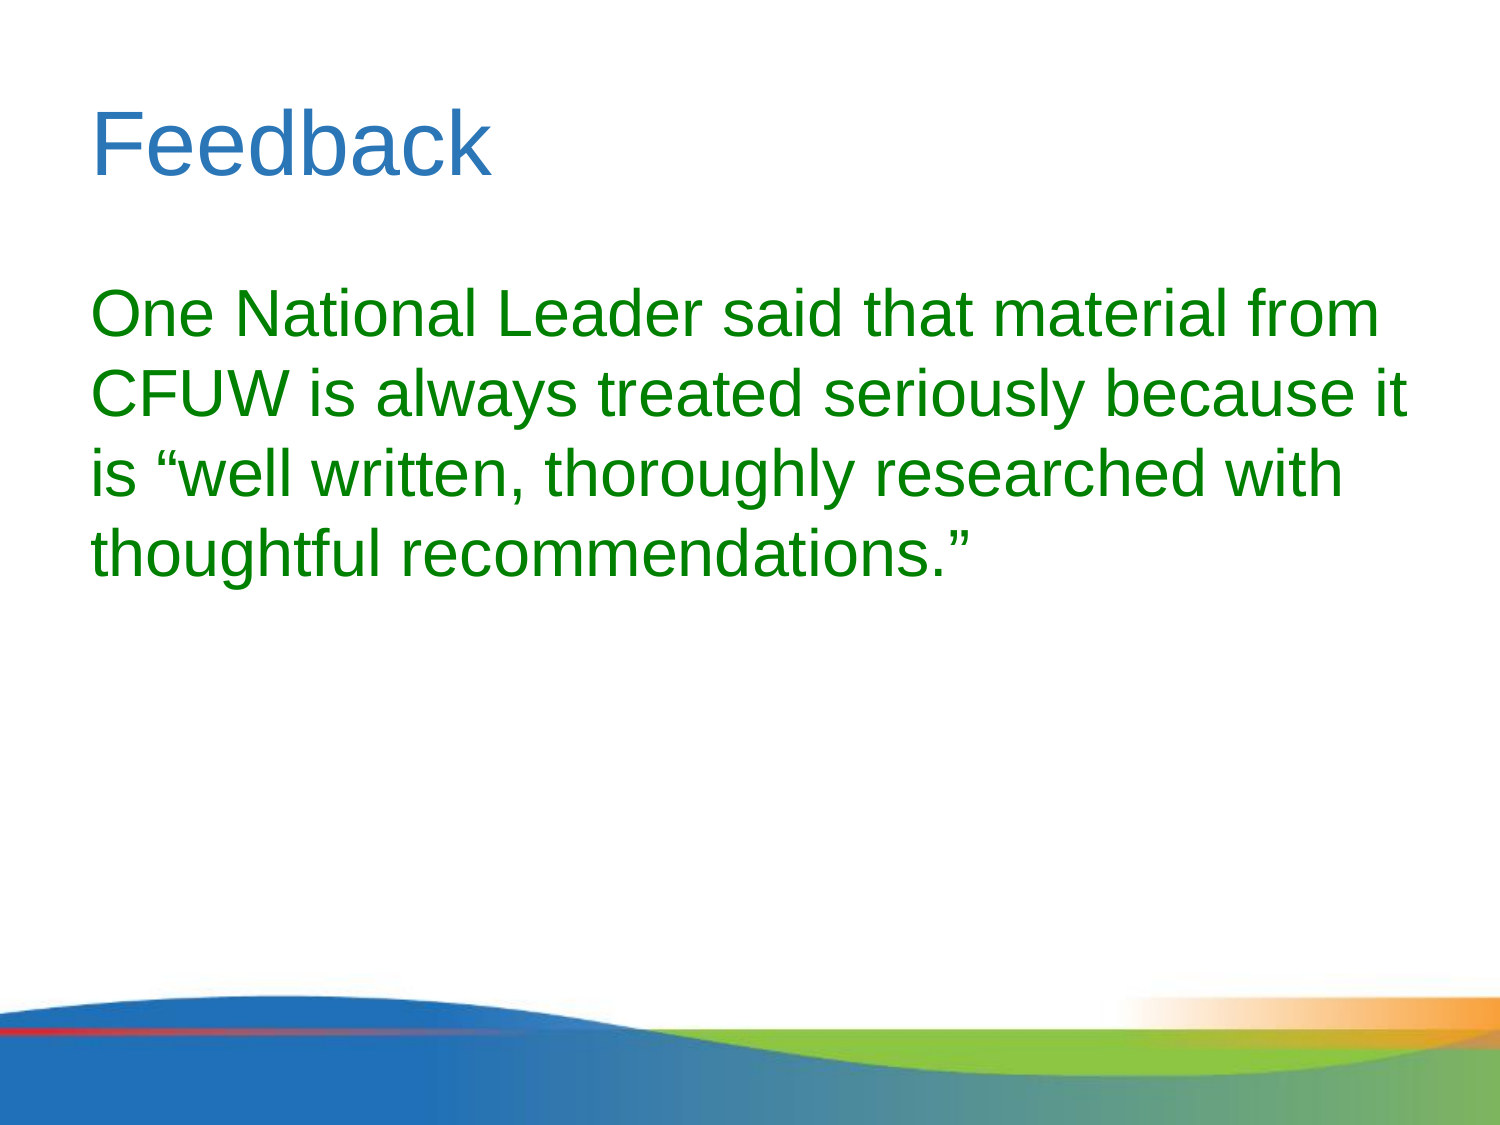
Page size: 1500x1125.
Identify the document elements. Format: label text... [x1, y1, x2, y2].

picture [0, 0, 1500, 1125]
title Feedback [75, 45, 1425, 233]
list One National Leader said that material from CFUW is always treated seriously because it is “well written, thoroughly researched with thoughtful recommendations.” [75, 262, 1425, 1005]
